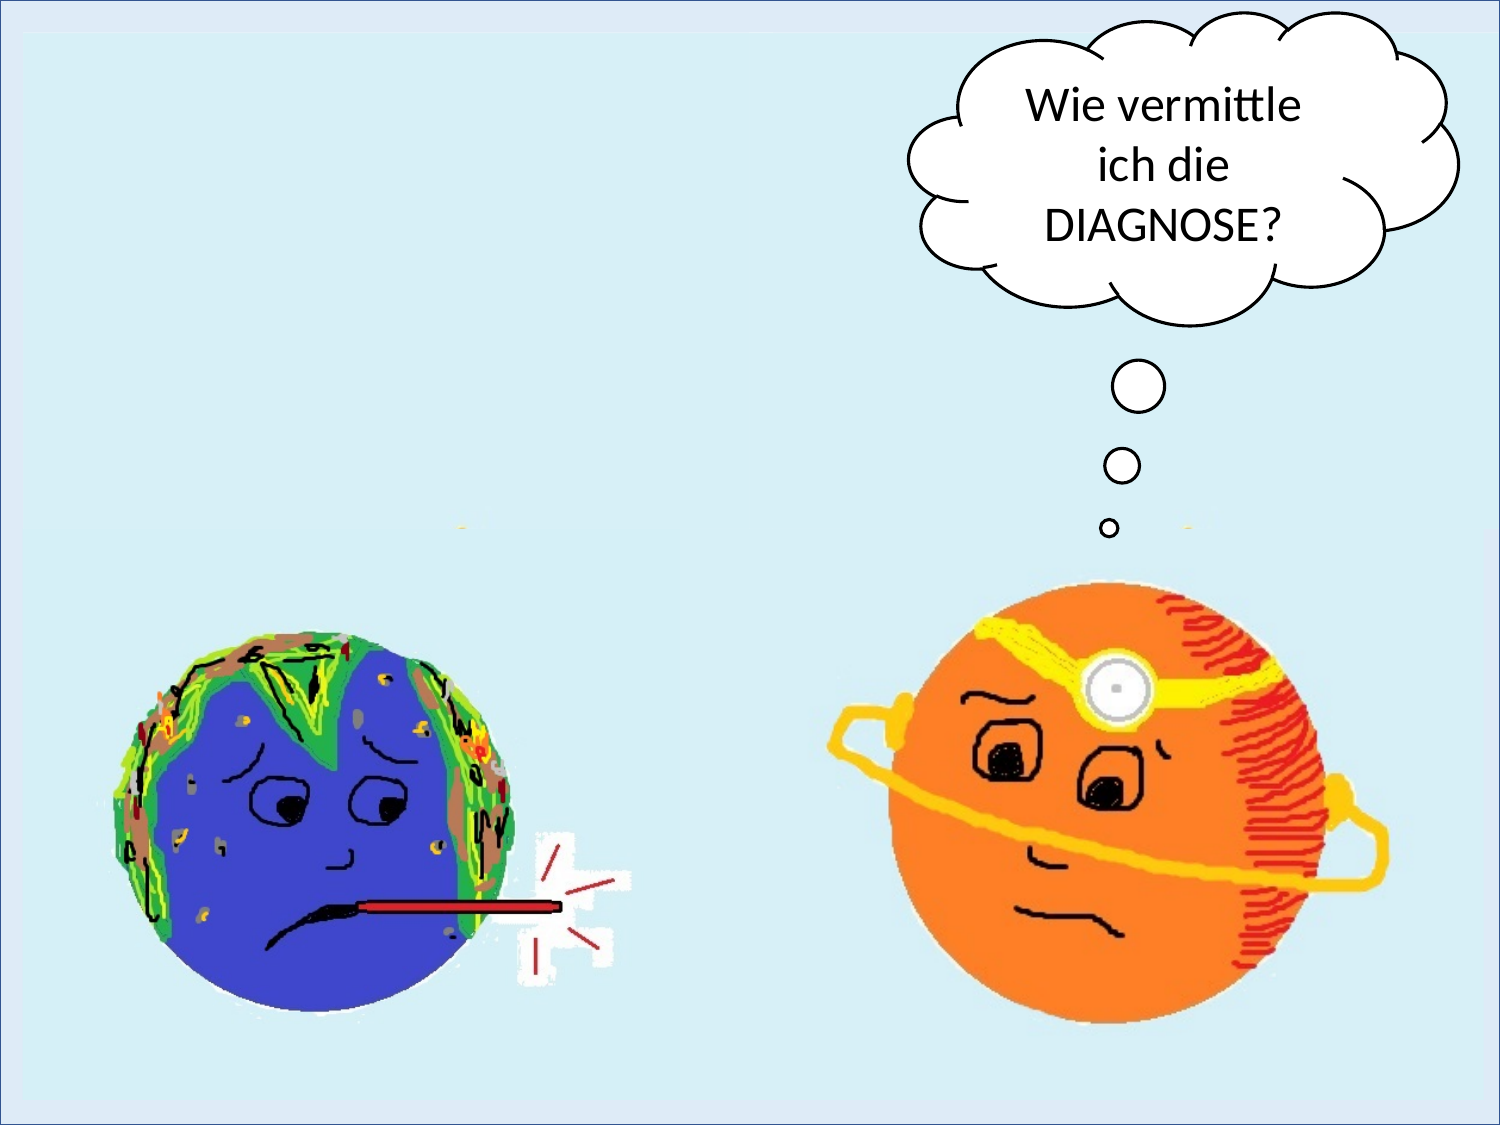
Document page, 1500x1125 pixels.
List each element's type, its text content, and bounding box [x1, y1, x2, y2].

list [22, 528, 680, 1100]
text_box Wie vermittle ich die DIAGNOSE? [1372, 21, 1460, 264]
picture [24, 0, 1498, 1100]
text_box [0, 0, 1500, 1125]
